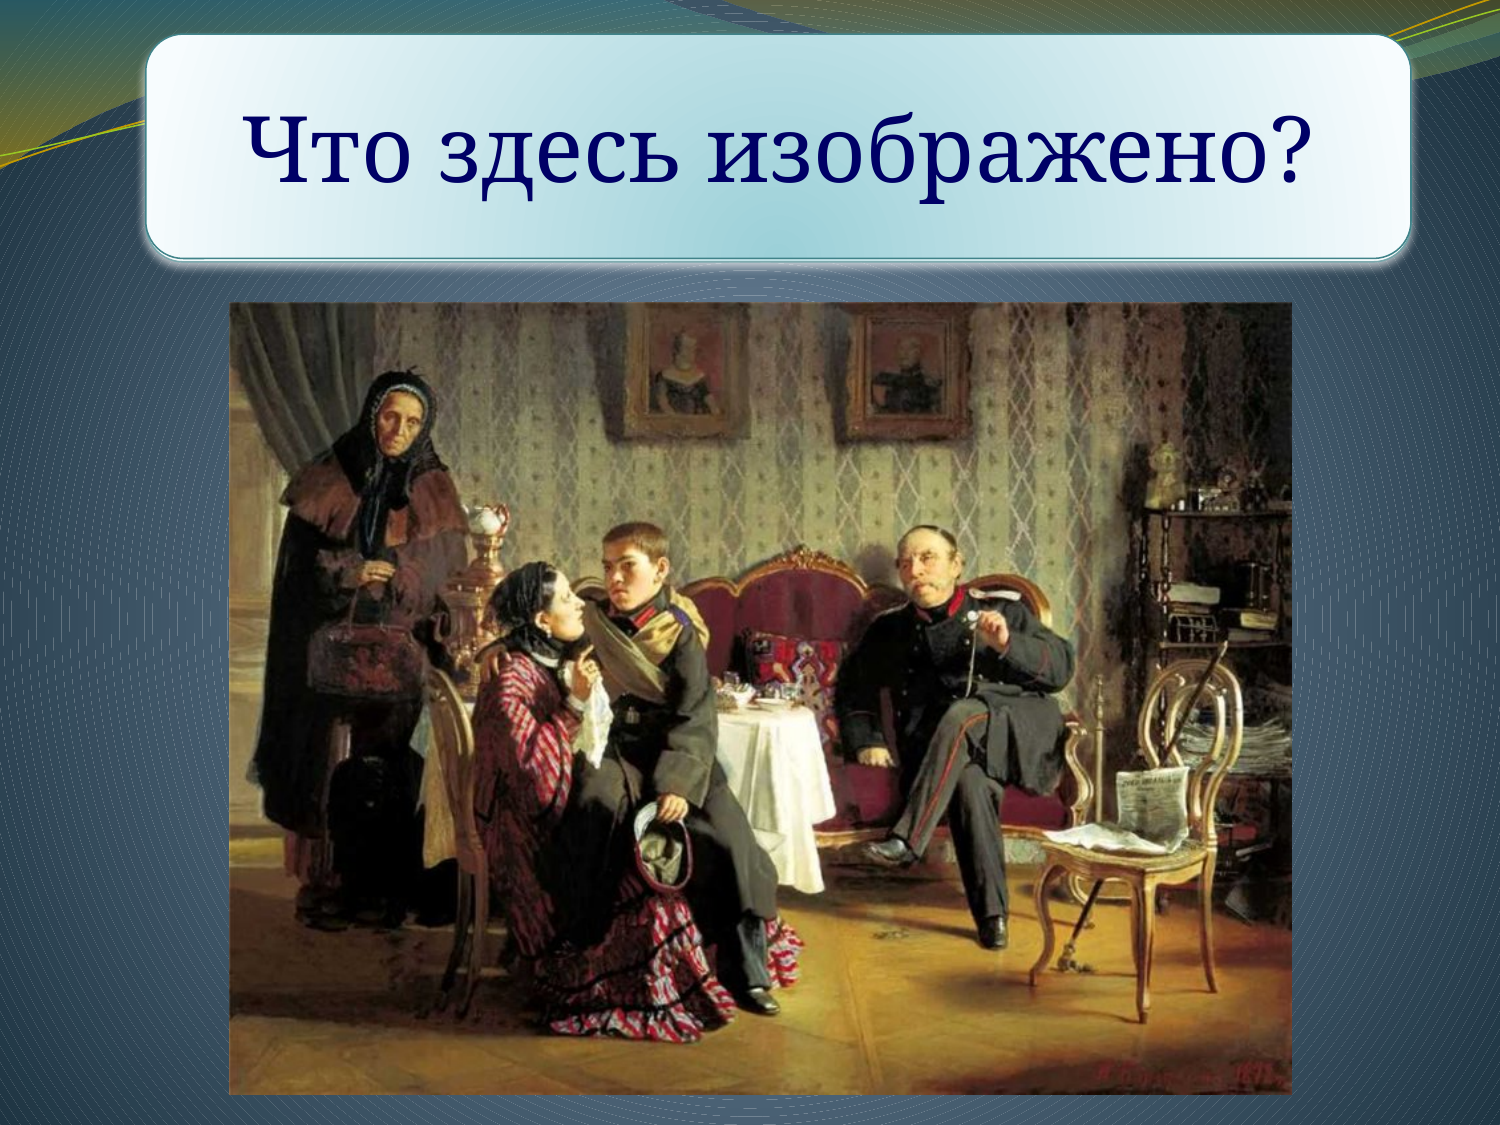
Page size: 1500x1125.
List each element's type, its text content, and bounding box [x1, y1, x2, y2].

picture [229, 302, 1292, 1096]
text_box Что здесь изображено? [144, 33, 1412, 260]
